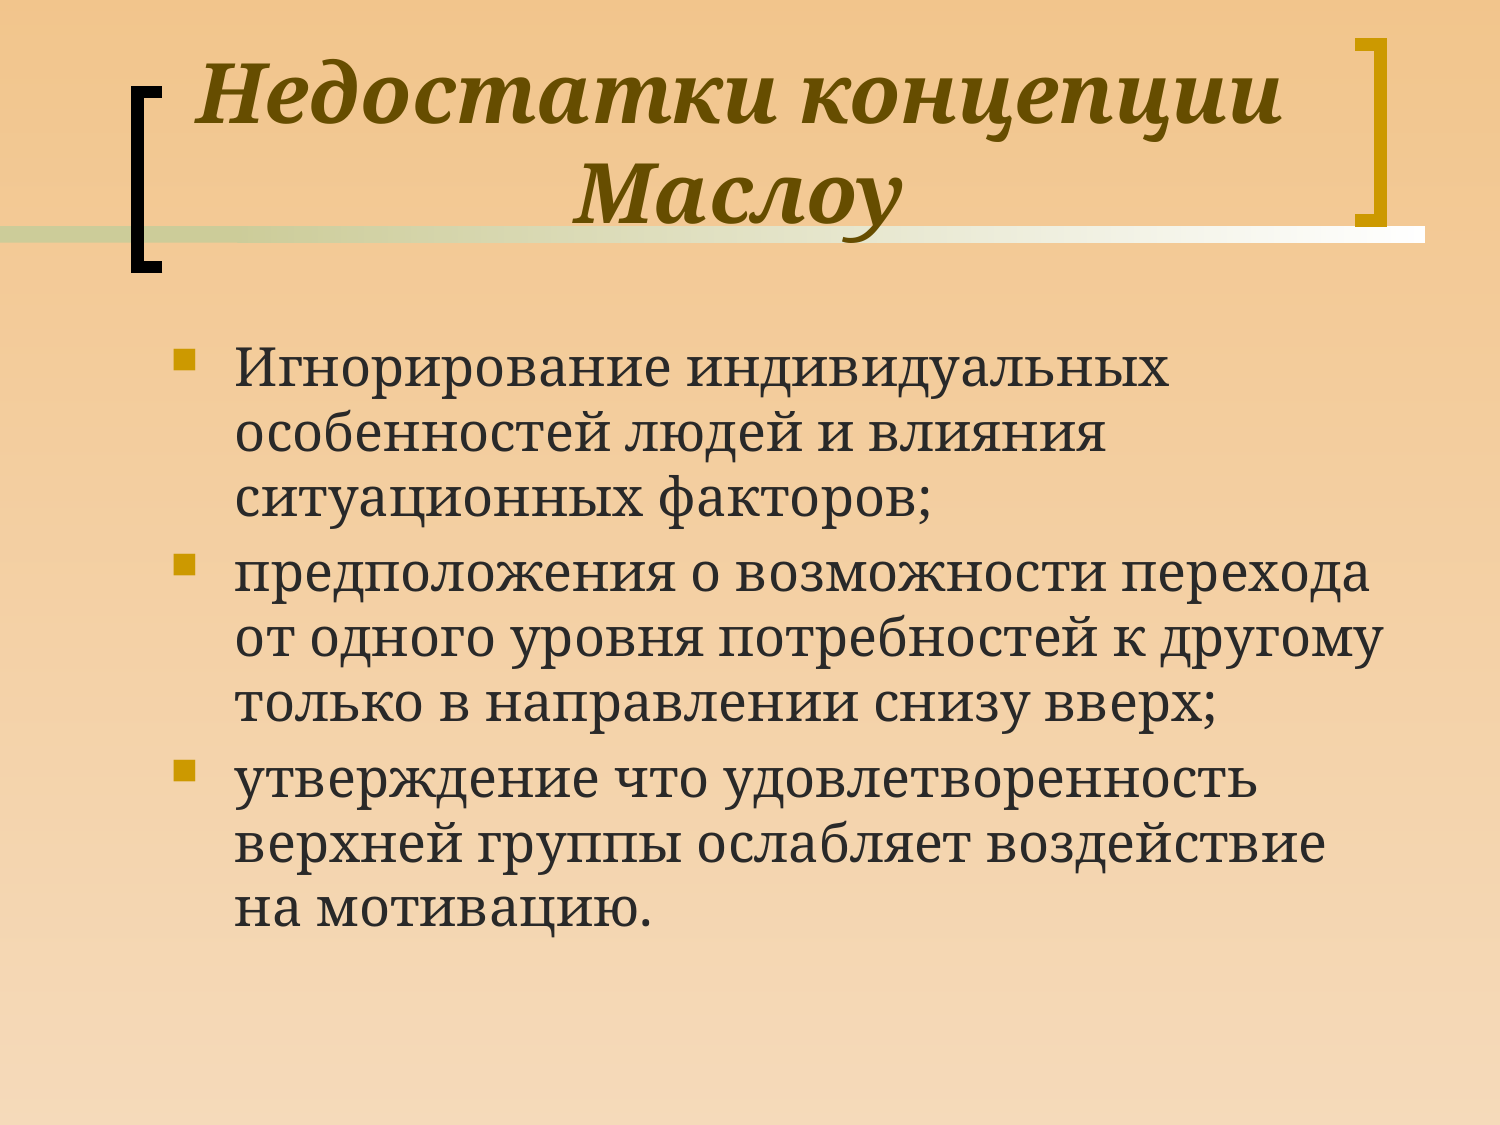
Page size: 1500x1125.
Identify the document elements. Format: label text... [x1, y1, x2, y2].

title Недостатки концепции Маслоу [152, 15, 1328, 248]
list Игнорирование индивидуальных особенностей людей и влияния ситуационных факторов; предположения о возможности перехода от одного уровня потребностей к другому только в направлении снизу вверх; утверждение что удовлетворенность верхней группы ослабляет воздействие на мотивацию. [155, 324, 1413, 1001]
